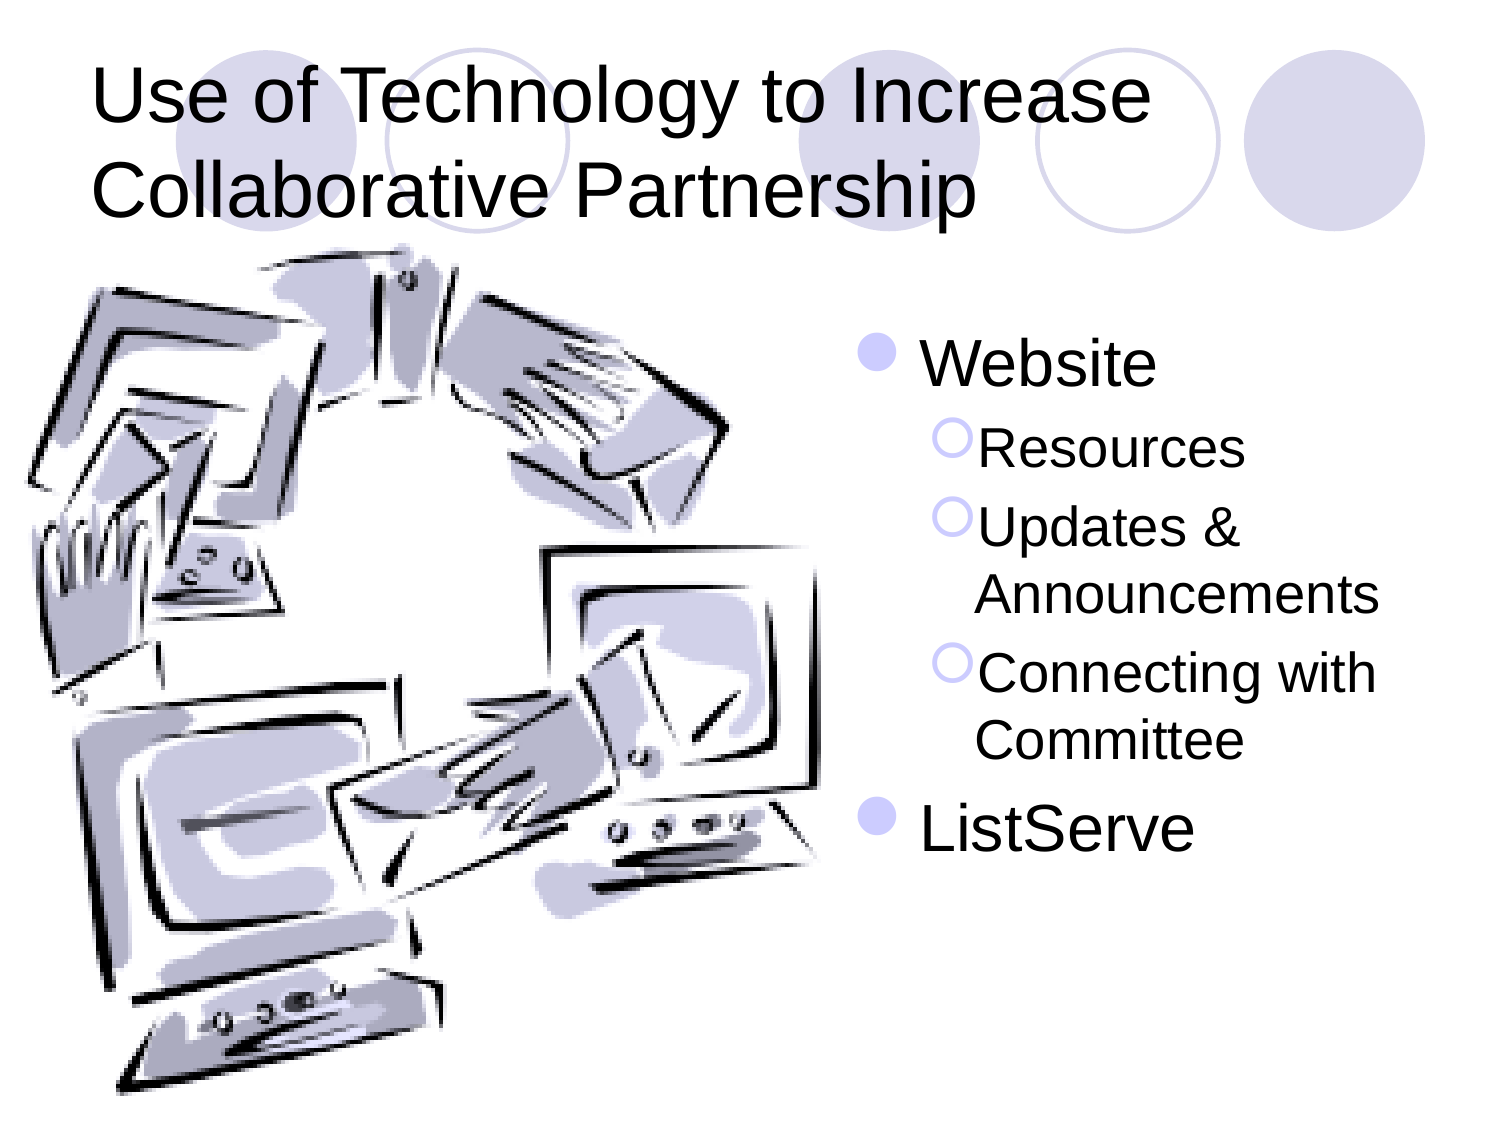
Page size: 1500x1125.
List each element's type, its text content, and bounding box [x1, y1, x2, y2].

picture [24, 231, 834, 1110]
title Use of Technology to Increase Collaborative Partnership [75, 45, 1425, 233]
list Website Resources Updates & Announcements Connecting with Committee ListServe [838, 312, 1500, 1056]
